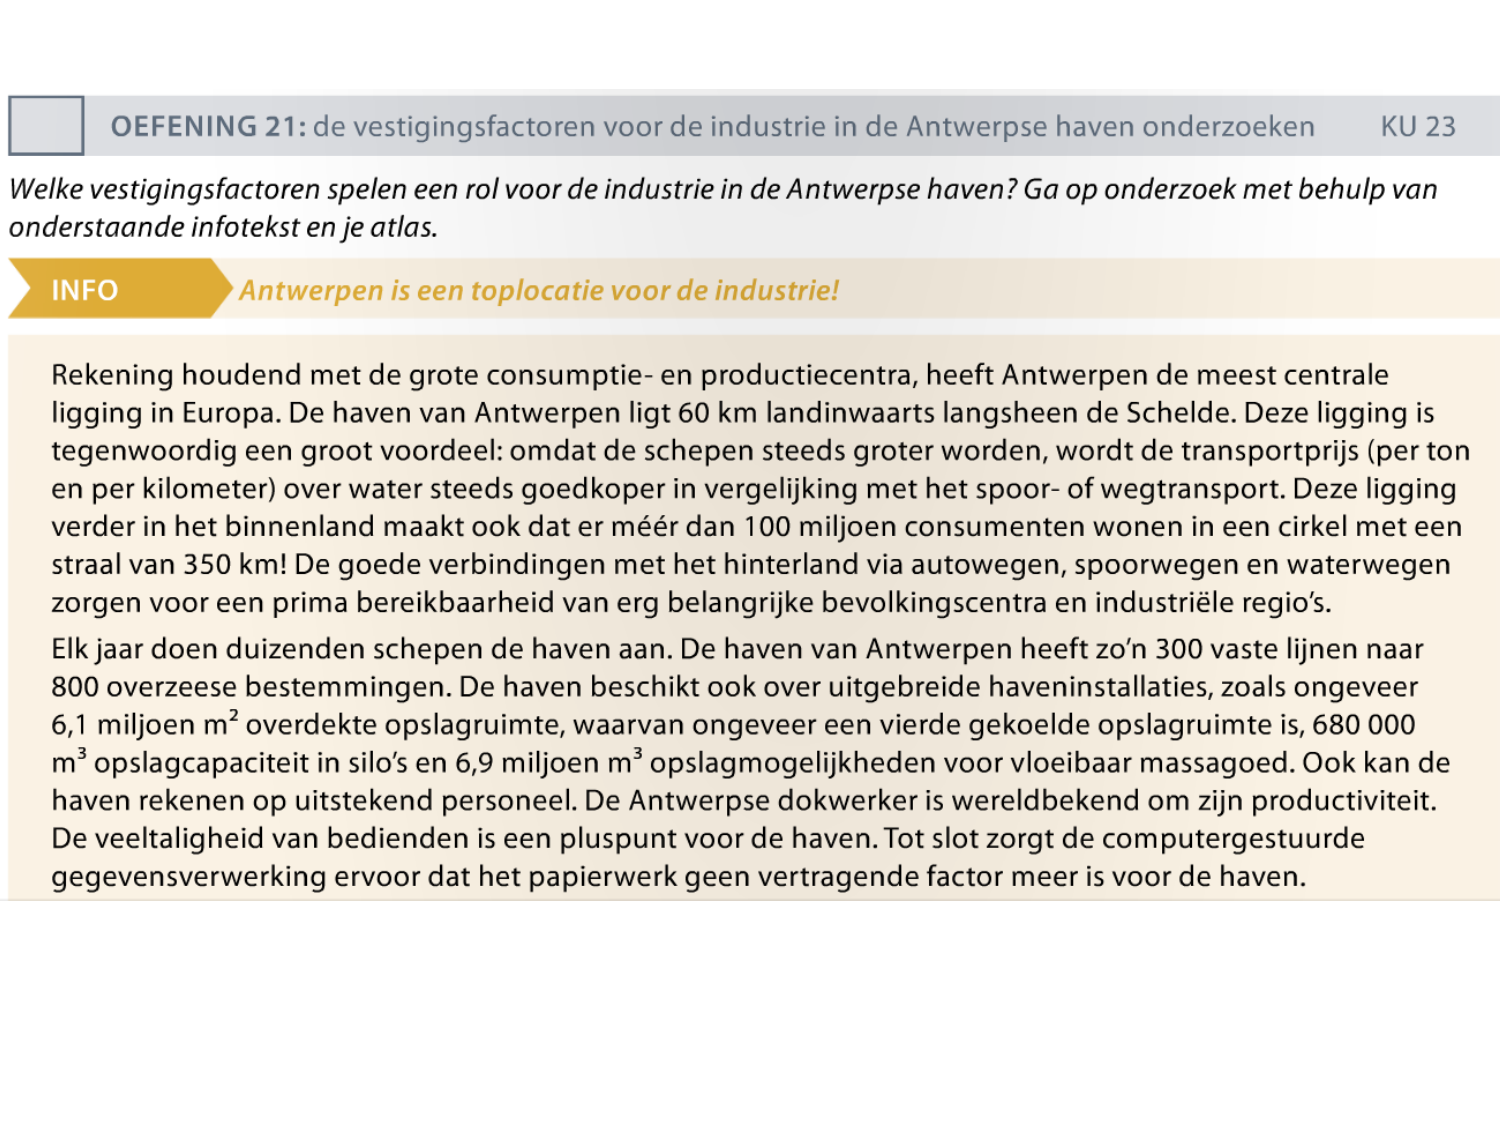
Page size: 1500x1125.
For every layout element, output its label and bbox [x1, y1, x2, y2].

list [0, 89, 1500, 901]
